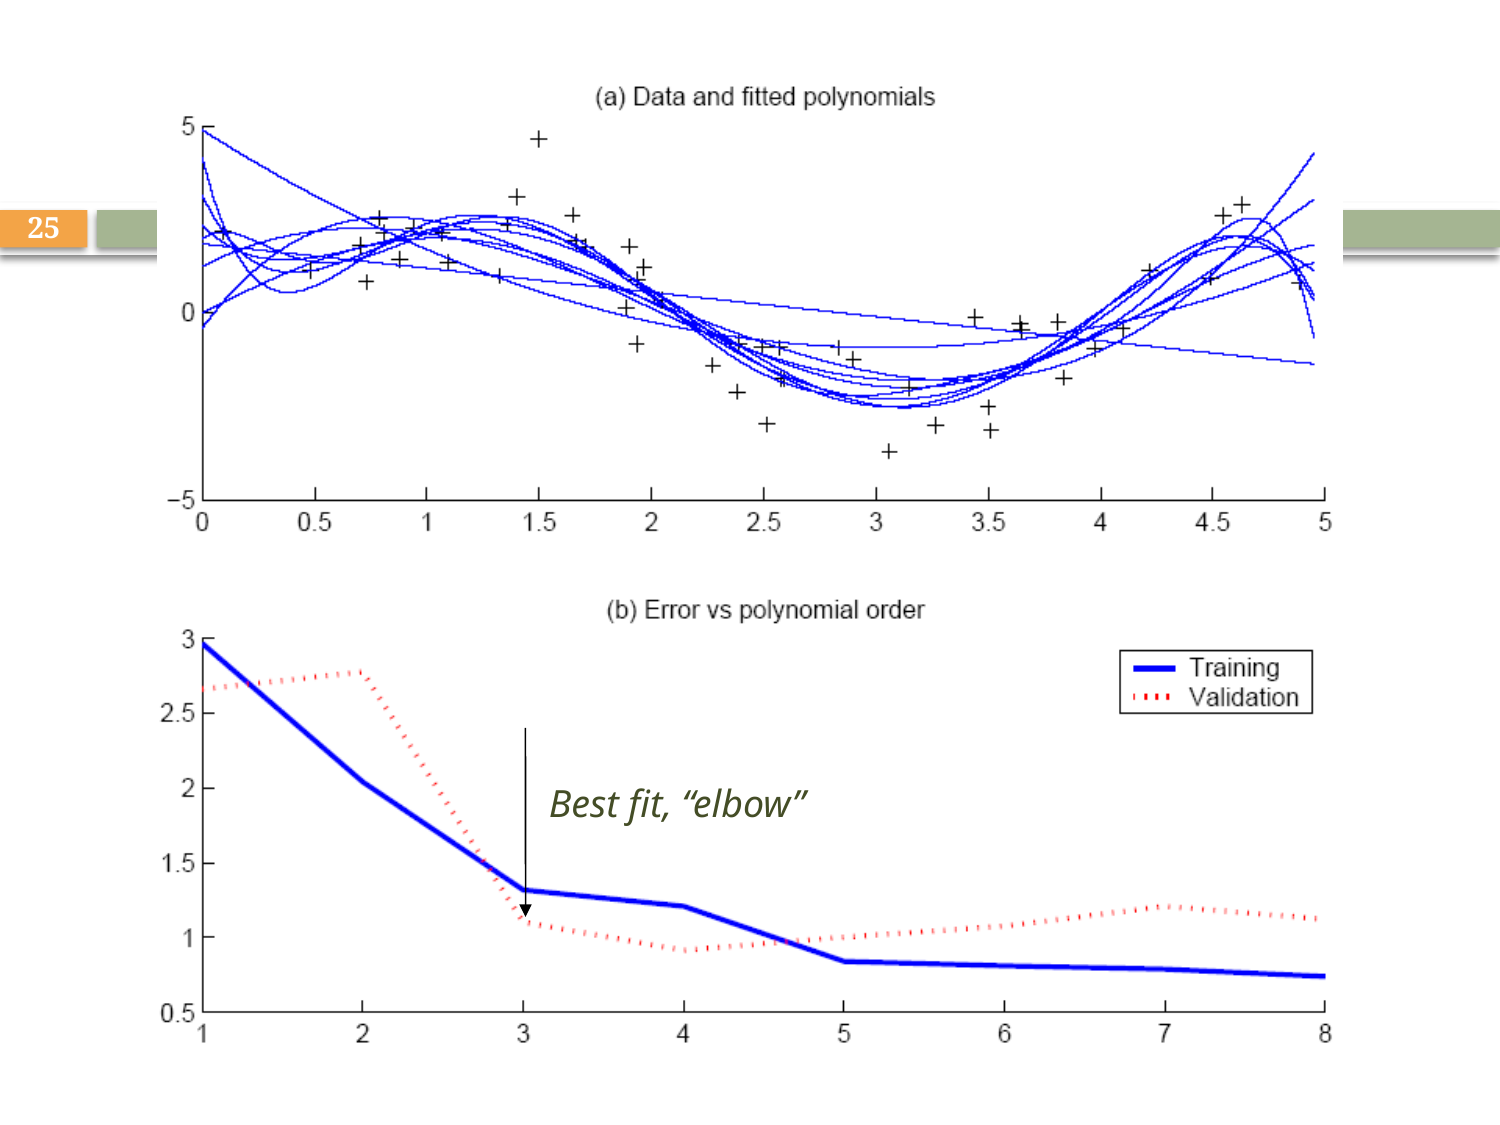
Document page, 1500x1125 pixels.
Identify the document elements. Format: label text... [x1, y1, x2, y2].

picture [156, 65, 1344, 1060]
slide_number 25 [0, 208, 88, 249]
